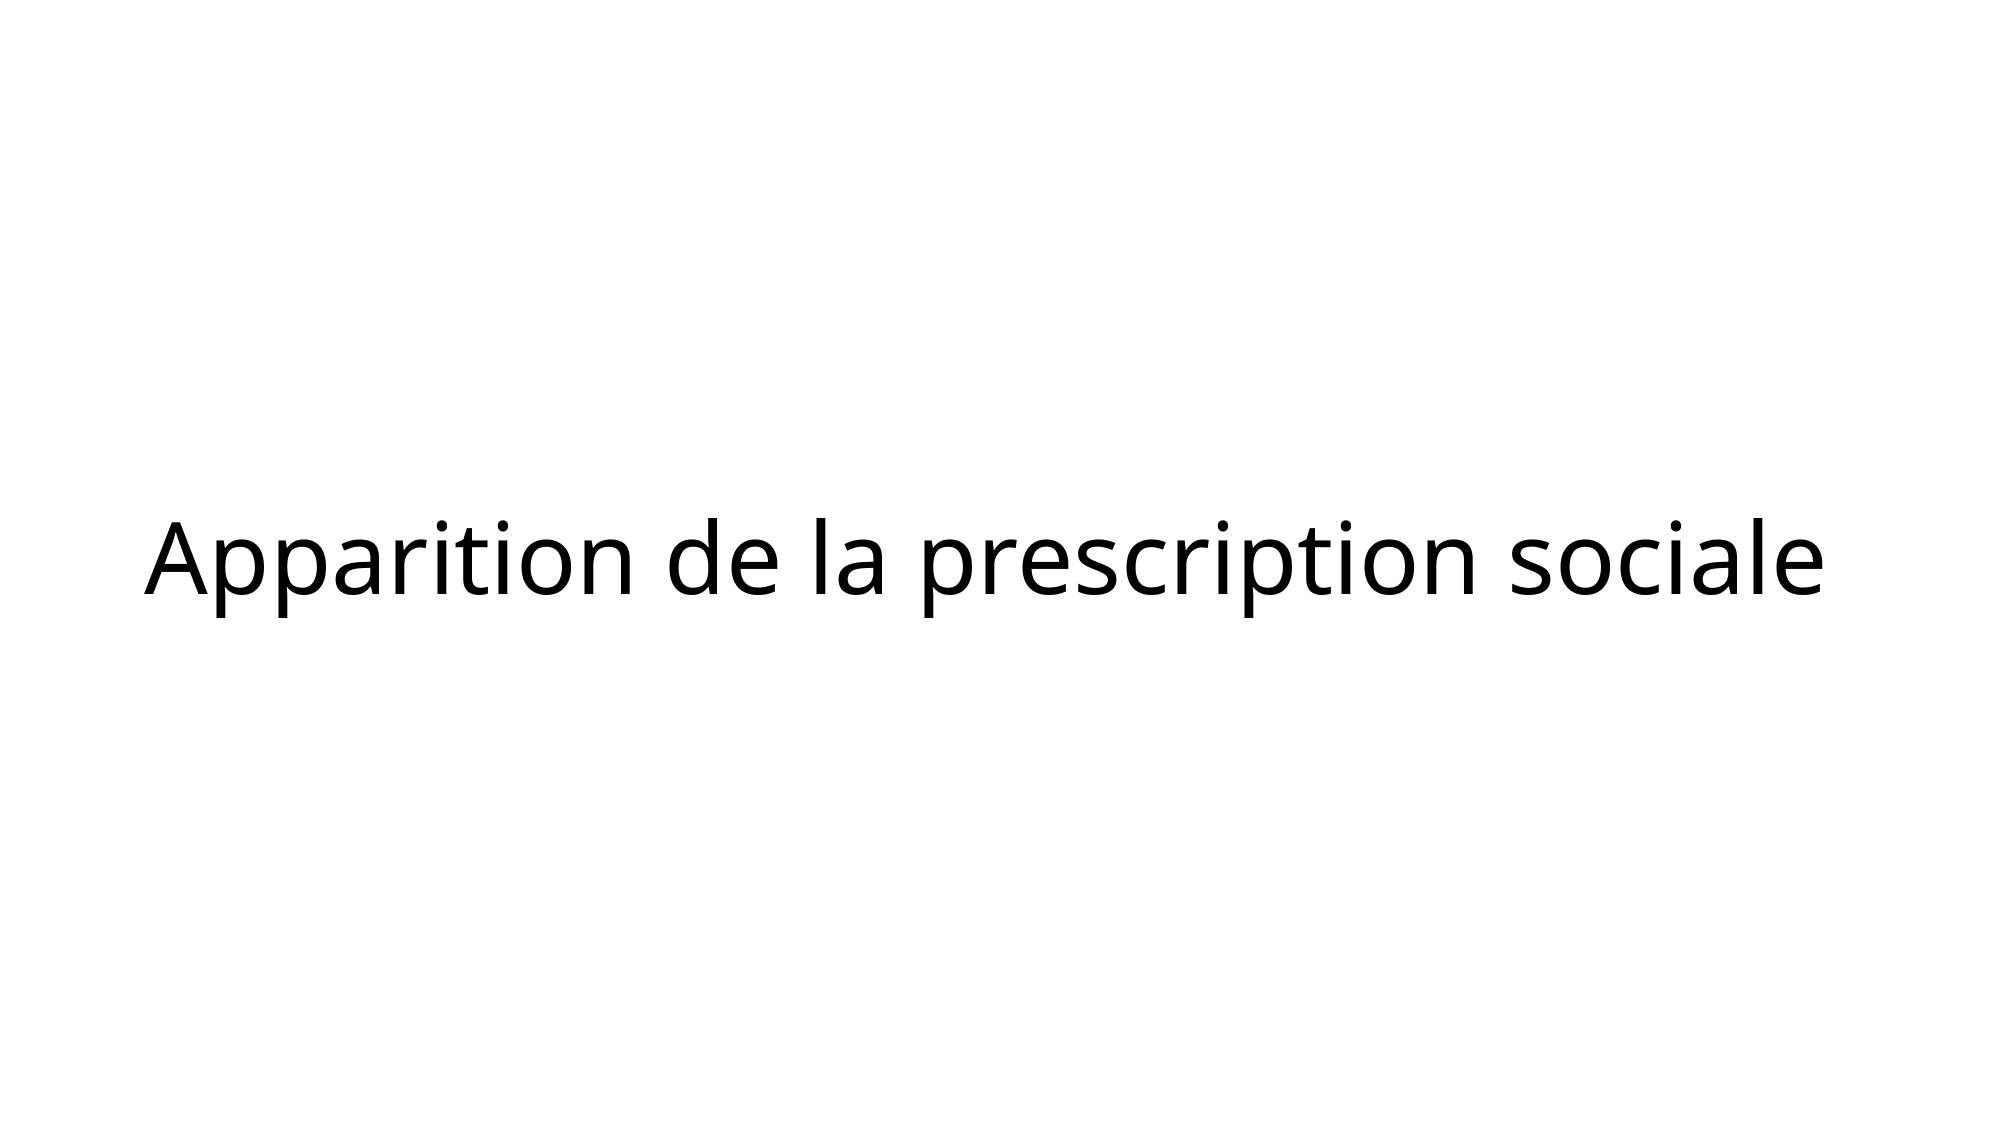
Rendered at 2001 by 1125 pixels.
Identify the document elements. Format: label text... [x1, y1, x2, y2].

title Apparition de la prescription sociale [68, 470, 1932, 655]
